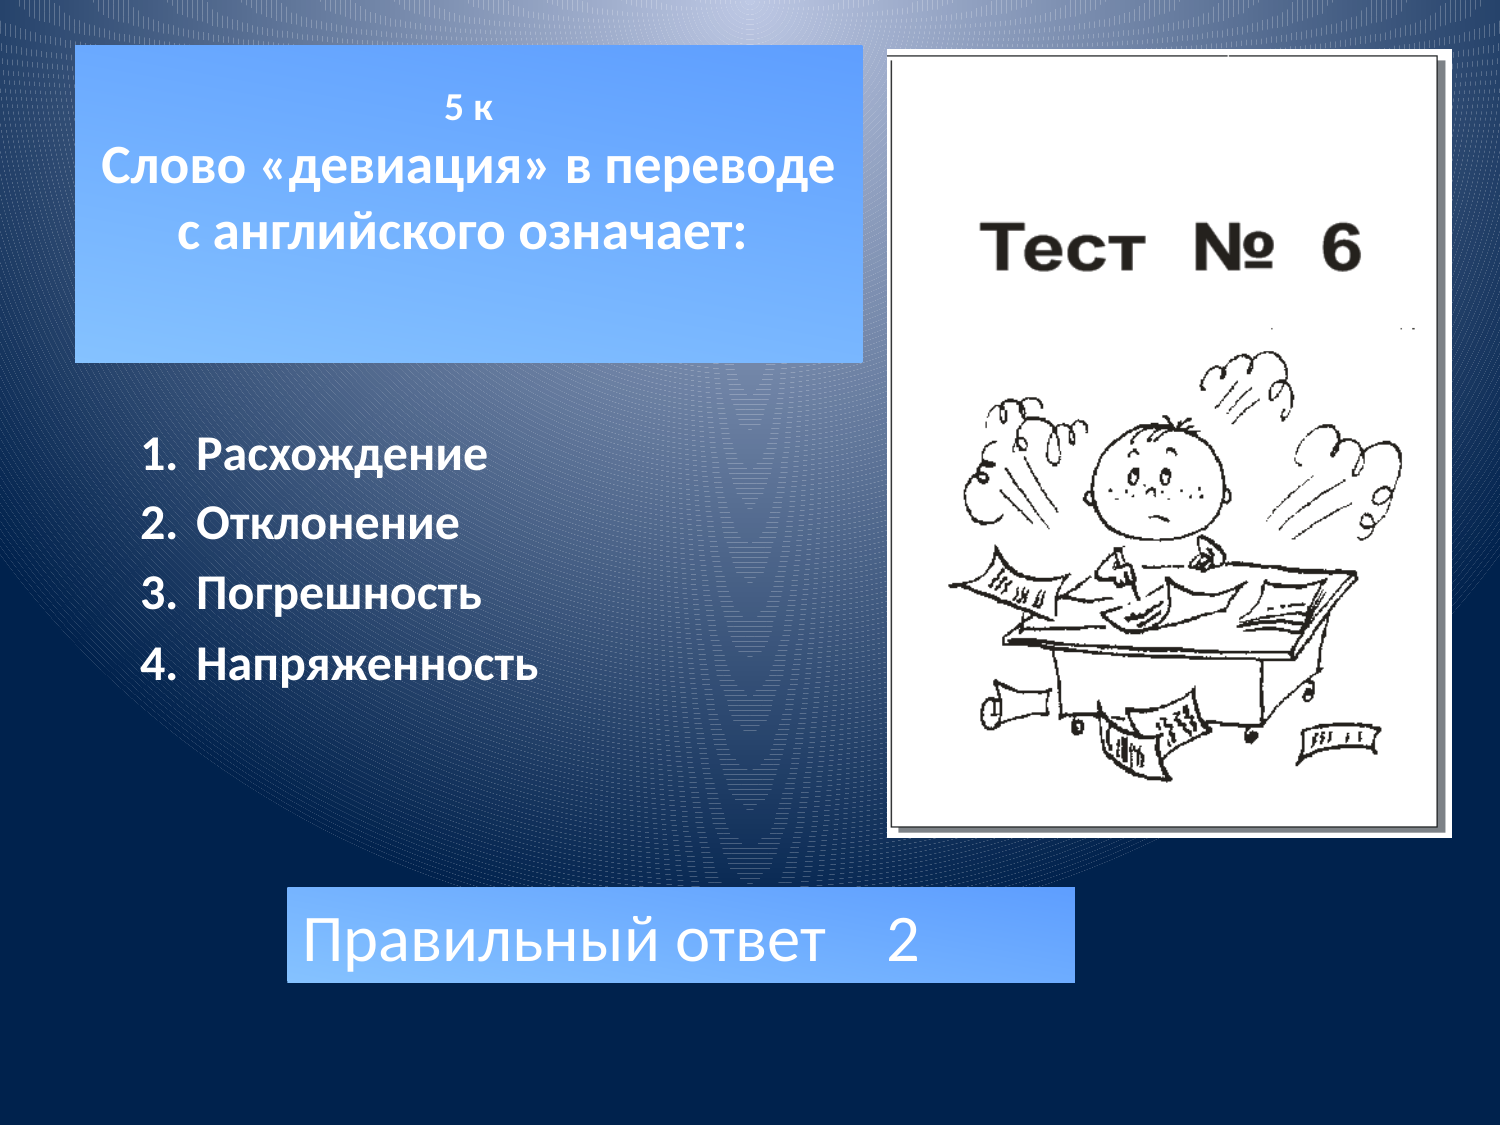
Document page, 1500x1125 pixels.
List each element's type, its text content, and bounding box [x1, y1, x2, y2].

title 5 к Слово «девиация» в переводе с английского означает: [75, 45, 863, 363]
picture [887, 49, 1452, 839]
text_box Правильный ответ 2 [287, 887, 1075, 983]
list Расхождение Отклонение Погрешность Напряженность [125, 412, 882, 775]
